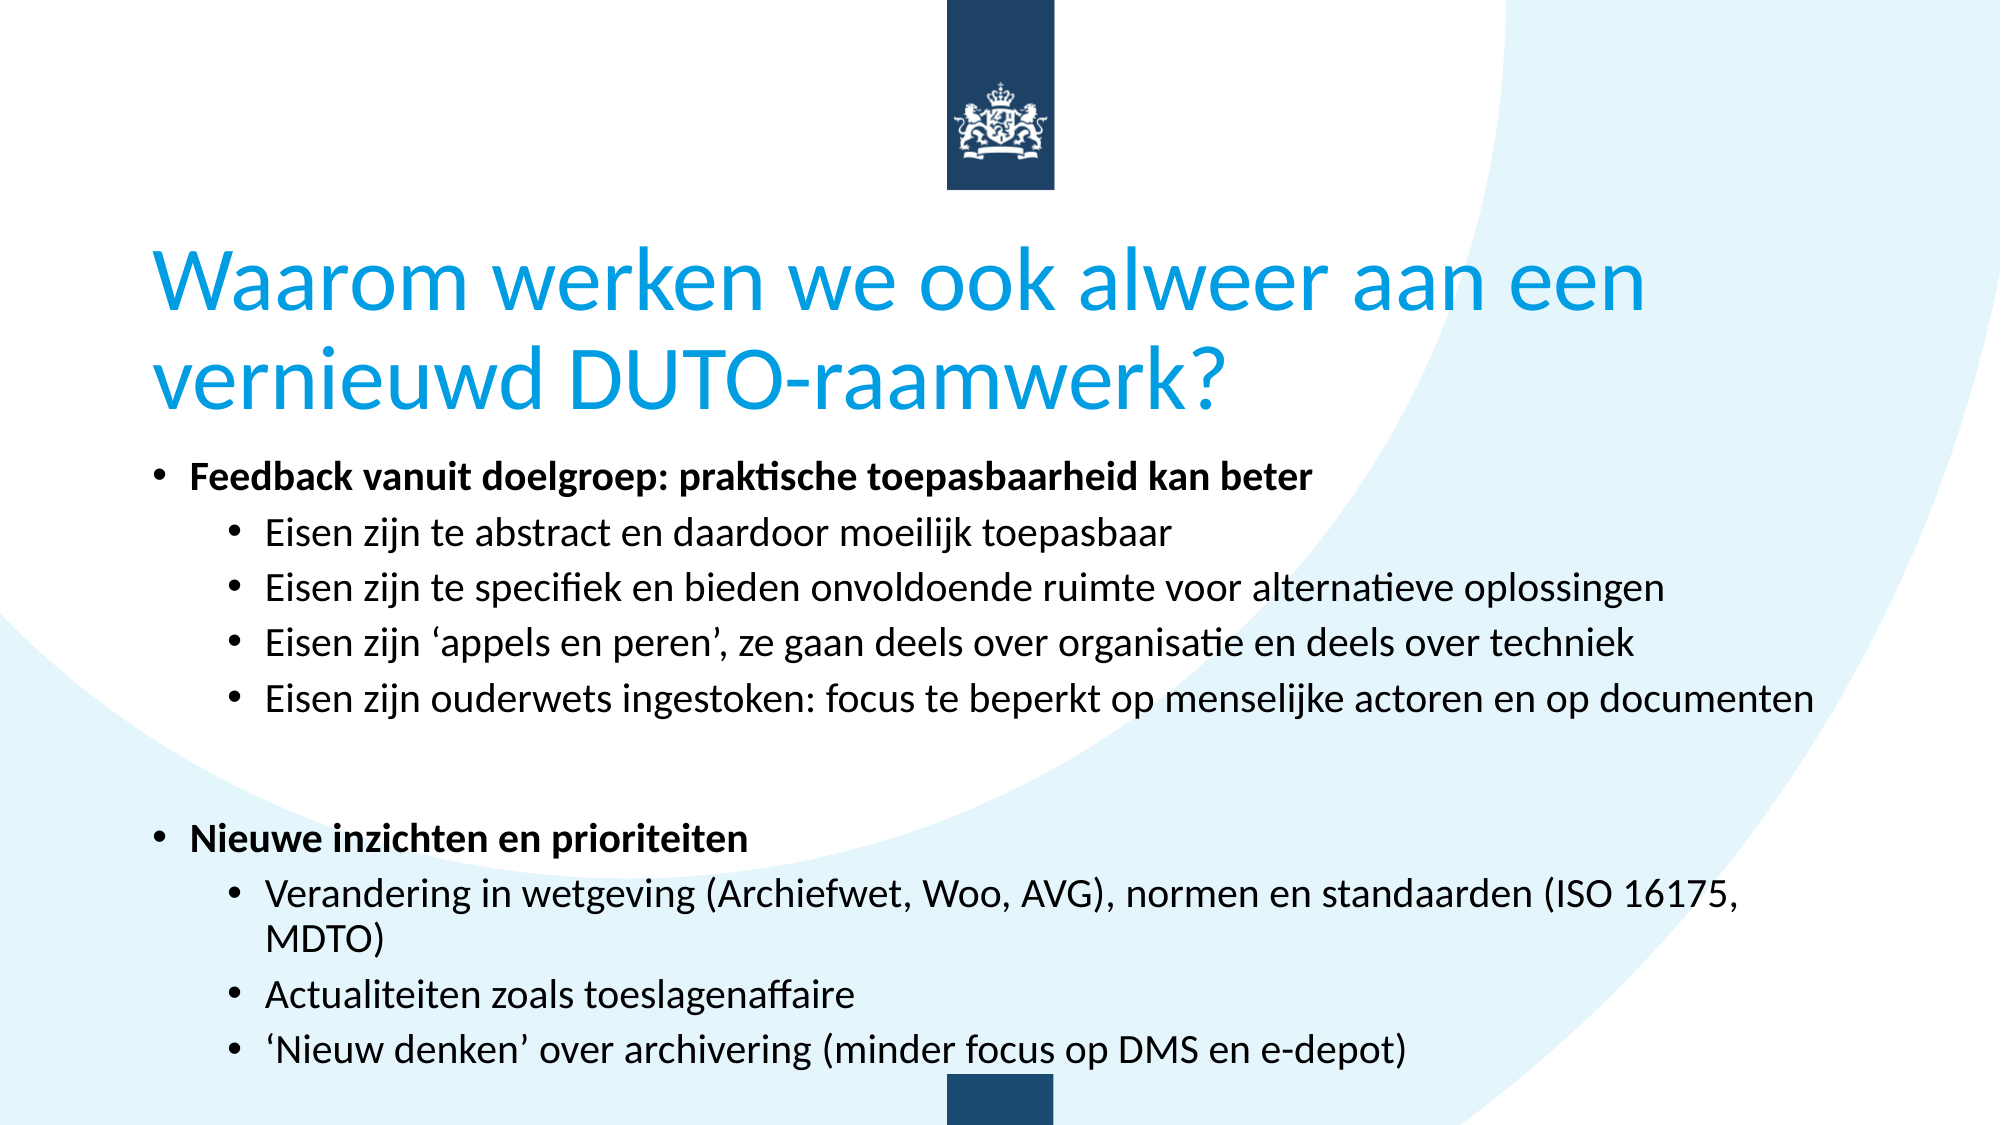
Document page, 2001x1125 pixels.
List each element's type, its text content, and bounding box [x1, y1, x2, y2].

title Waarom werken we ook alweer aan een vernieuwd DUTO-raamwerk? [137, 236, 1863, 425]
picture [0, 0, 2000, 1125]
list Feedback vanuit doelgroep: praktische toepasbaarheid kan beter Eisen zijn te abstract en daardoor moeilijk toepasbaar Eisen zijn te specifiek en bieden onvoldoende ruimte voor alternatieve oplossingen Eisen zijn ‘appels en peren’, ze gaan deels over organisatie en deels over techniek Eisen zijn ouderwets ingestoken: focus te beperkt op menselijke actoren en op documenten Nieuwe inzichten en prioriteiten Verandering in wetgeving (Archiefwet, Woo, AVG), normen en standaarden (ISO 16175, MDTO) Actualiteiten zoals toeslagenaffaire ‘Nieuw denken’ over archivering (minder focus op DMS en e-depot) [137, 447, 1863, 1043]
